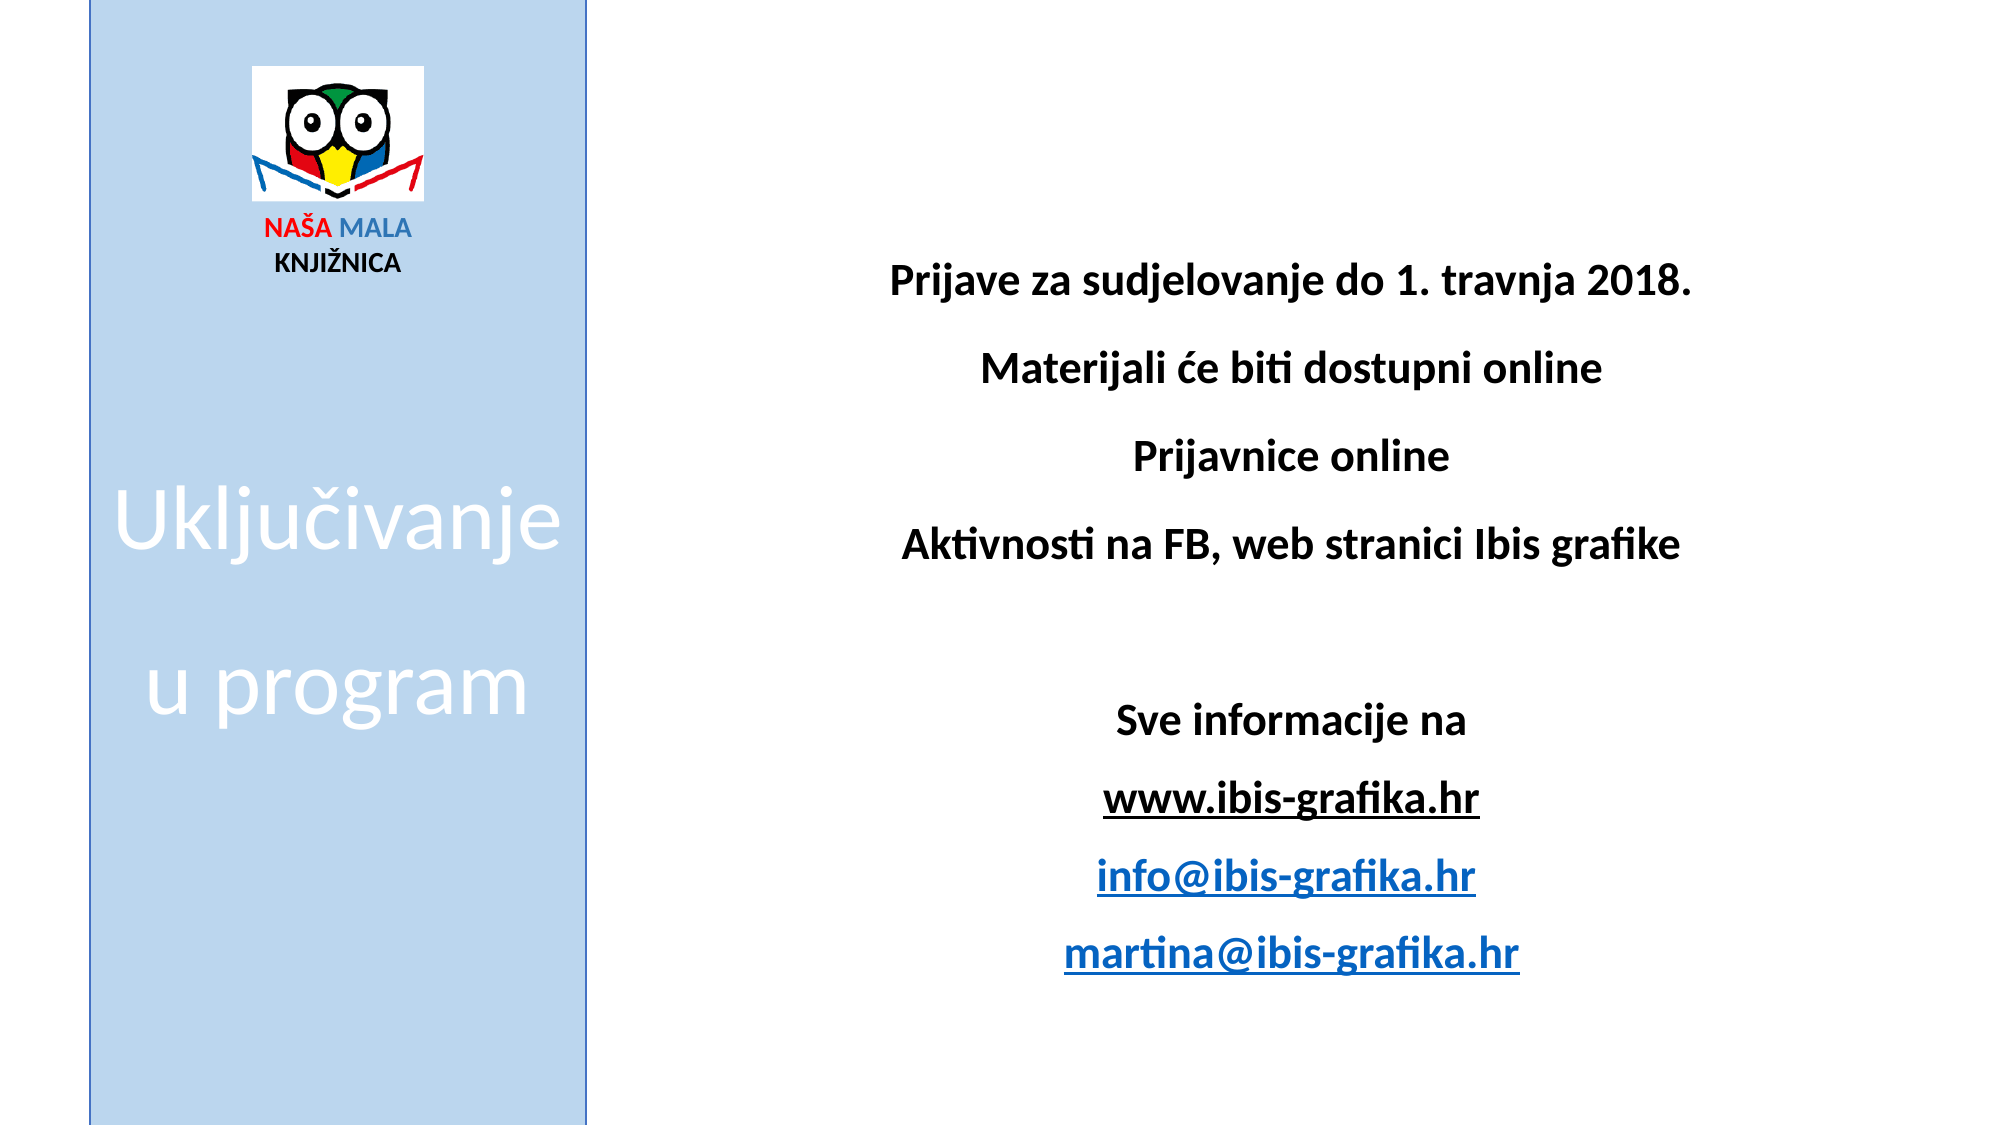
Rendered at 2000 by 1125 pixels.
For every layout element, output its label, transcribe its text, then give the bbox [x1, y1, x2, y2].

title Uključivanje u program [90, 0, 587, 1125]
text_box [237, 66, 439, 288]
list Prijave za sudjelovanje do 1. travnja 2018. Materijali će biti dostupni online Prijavnice online Aktivnosti na FB, web stranici Ibis grafike Sve informacije na www.ibis-grafika.hr info@ibis-grafika.hr martina@ibis-grafika.hr [645, 219, 1864, 1014]
